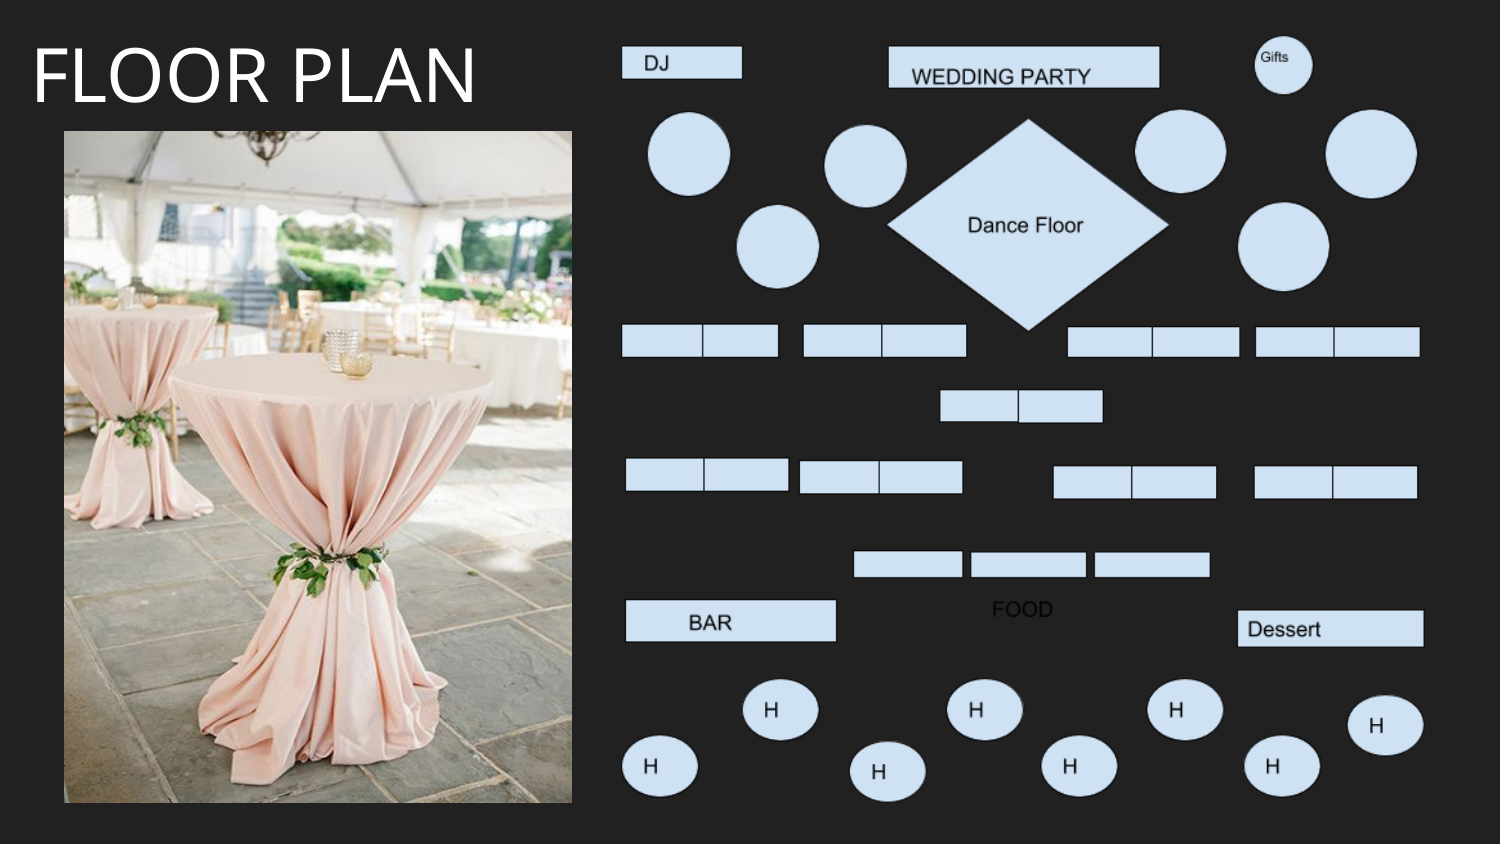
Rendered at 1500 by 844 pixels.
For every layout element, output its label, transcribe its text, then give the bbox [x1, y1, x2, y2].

picture [621, 35, 1425, 649]
picture [621, 678, 1425, 804]
picture [64, 131, 572, 804]
title FLOOR PLAN [15, 12, 1413, 107]
